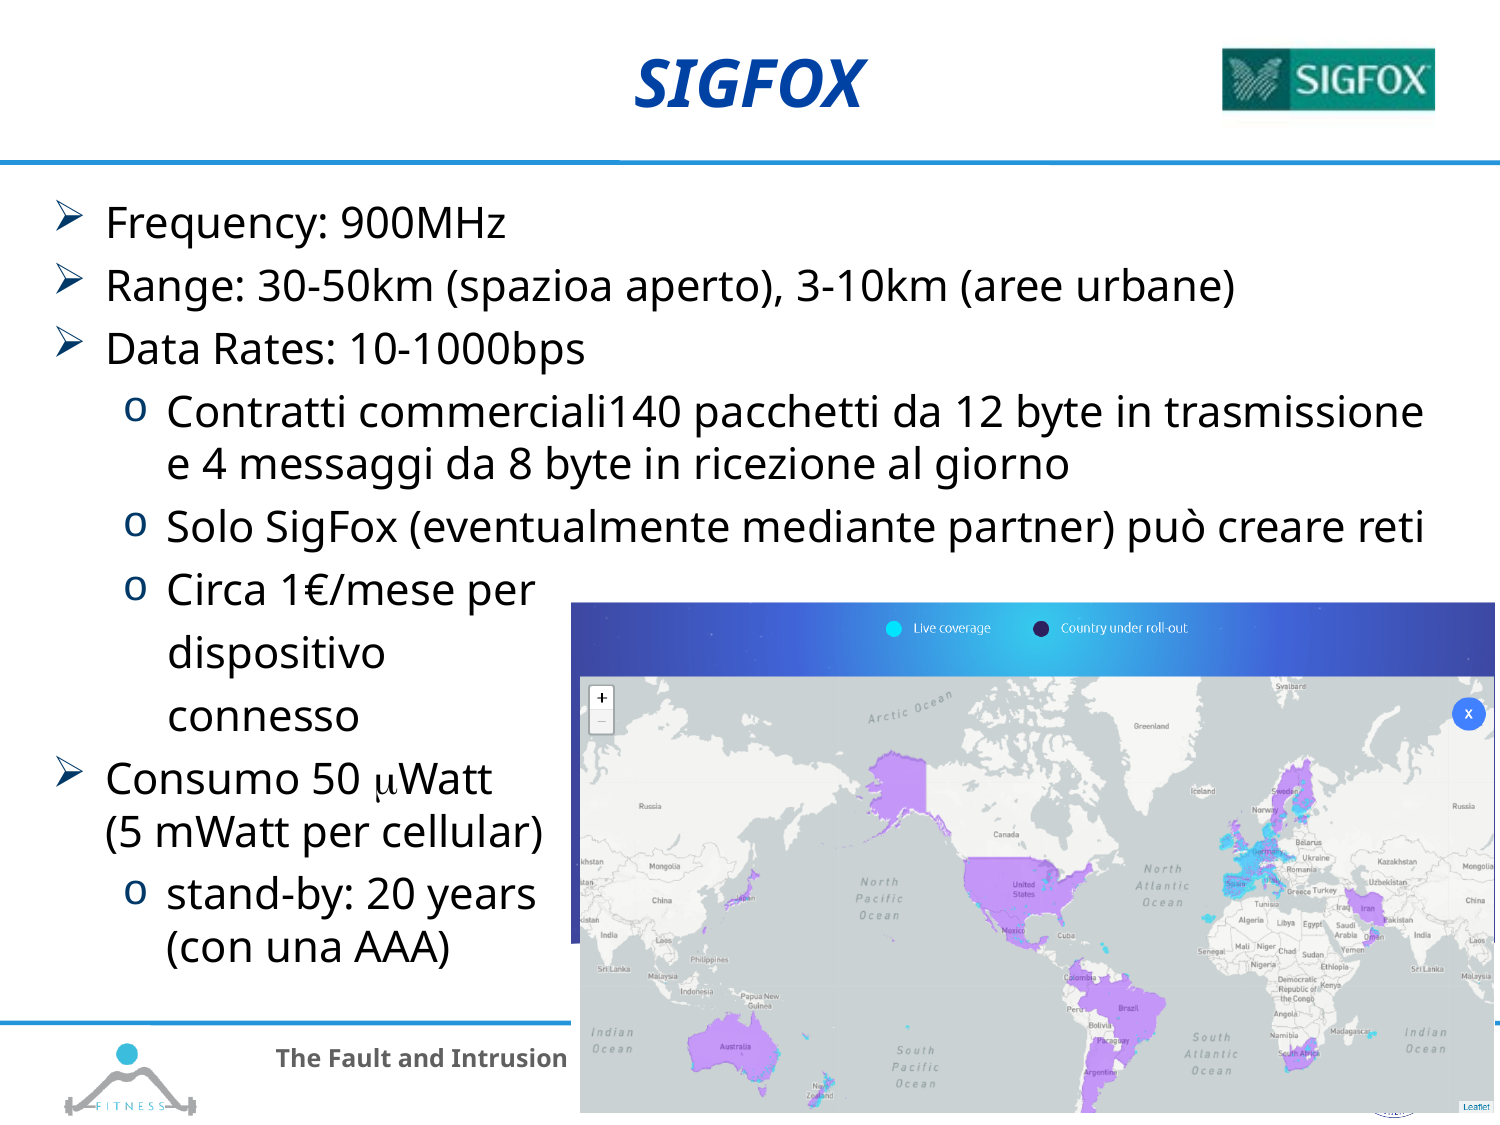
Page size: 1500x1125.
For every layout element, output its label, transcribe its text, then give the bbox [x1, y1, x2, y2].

title SIGFOX [0, 0, 1499, 162]
picture [571, 600, 1496, 1118]
list Frequency: 900MHz Range: 30-50km (spazioa aperto), 3-10km (aree urbane) Data Rates: 10-1000bps Contratti commerciali140 pacchetti da 12 byte in trasmissione e 4 messaggi da 8 byte in ricezione al giorno Solo SigFox (eventualmente mediante partner) può creare reti Circa 1€/mese per dispositivo connesso Consumo 50 Watt (5 mWatt per cellular) stand-by: 20 years (con una AAA) [37, 187, 1449, 1015]
picture [53, 1023, 207, 1125]
picture [1222, 30, 1436, 128]
